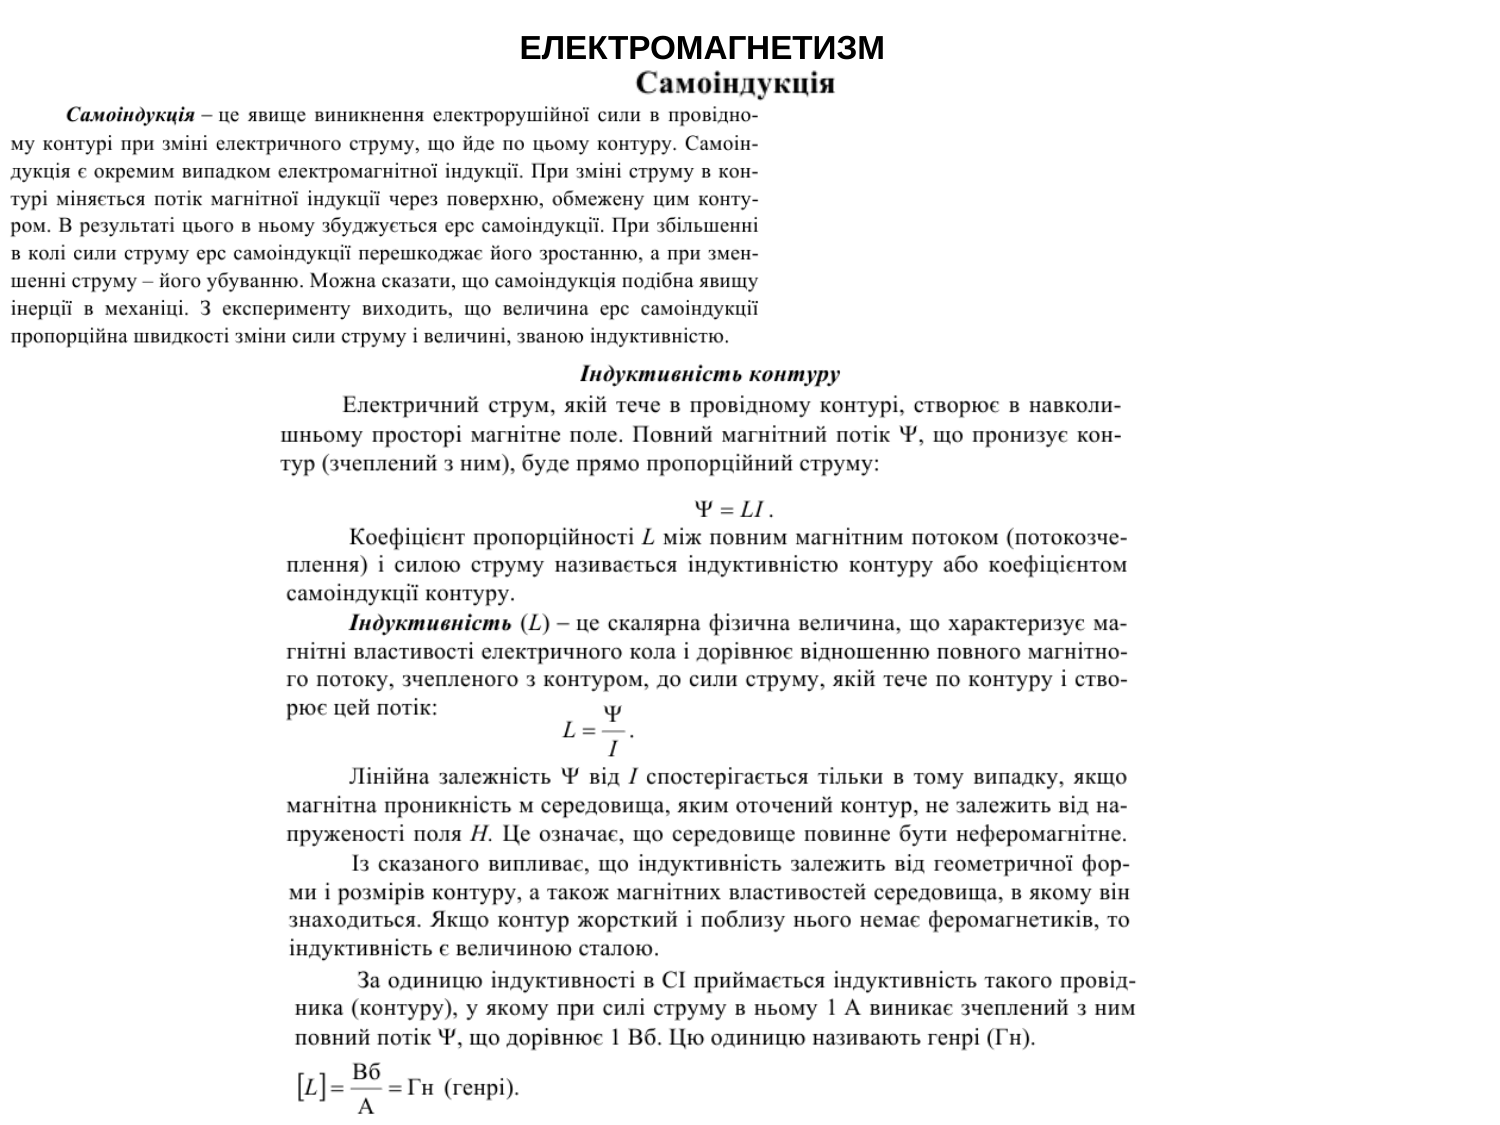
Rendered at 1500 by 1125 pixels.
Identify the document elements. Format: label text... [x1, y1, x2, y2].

picture [0, 66, 1141, 1121]
text_box ЕЛЕКТРОМАГНЕТИЗМ [419, 19, 986, 67]
